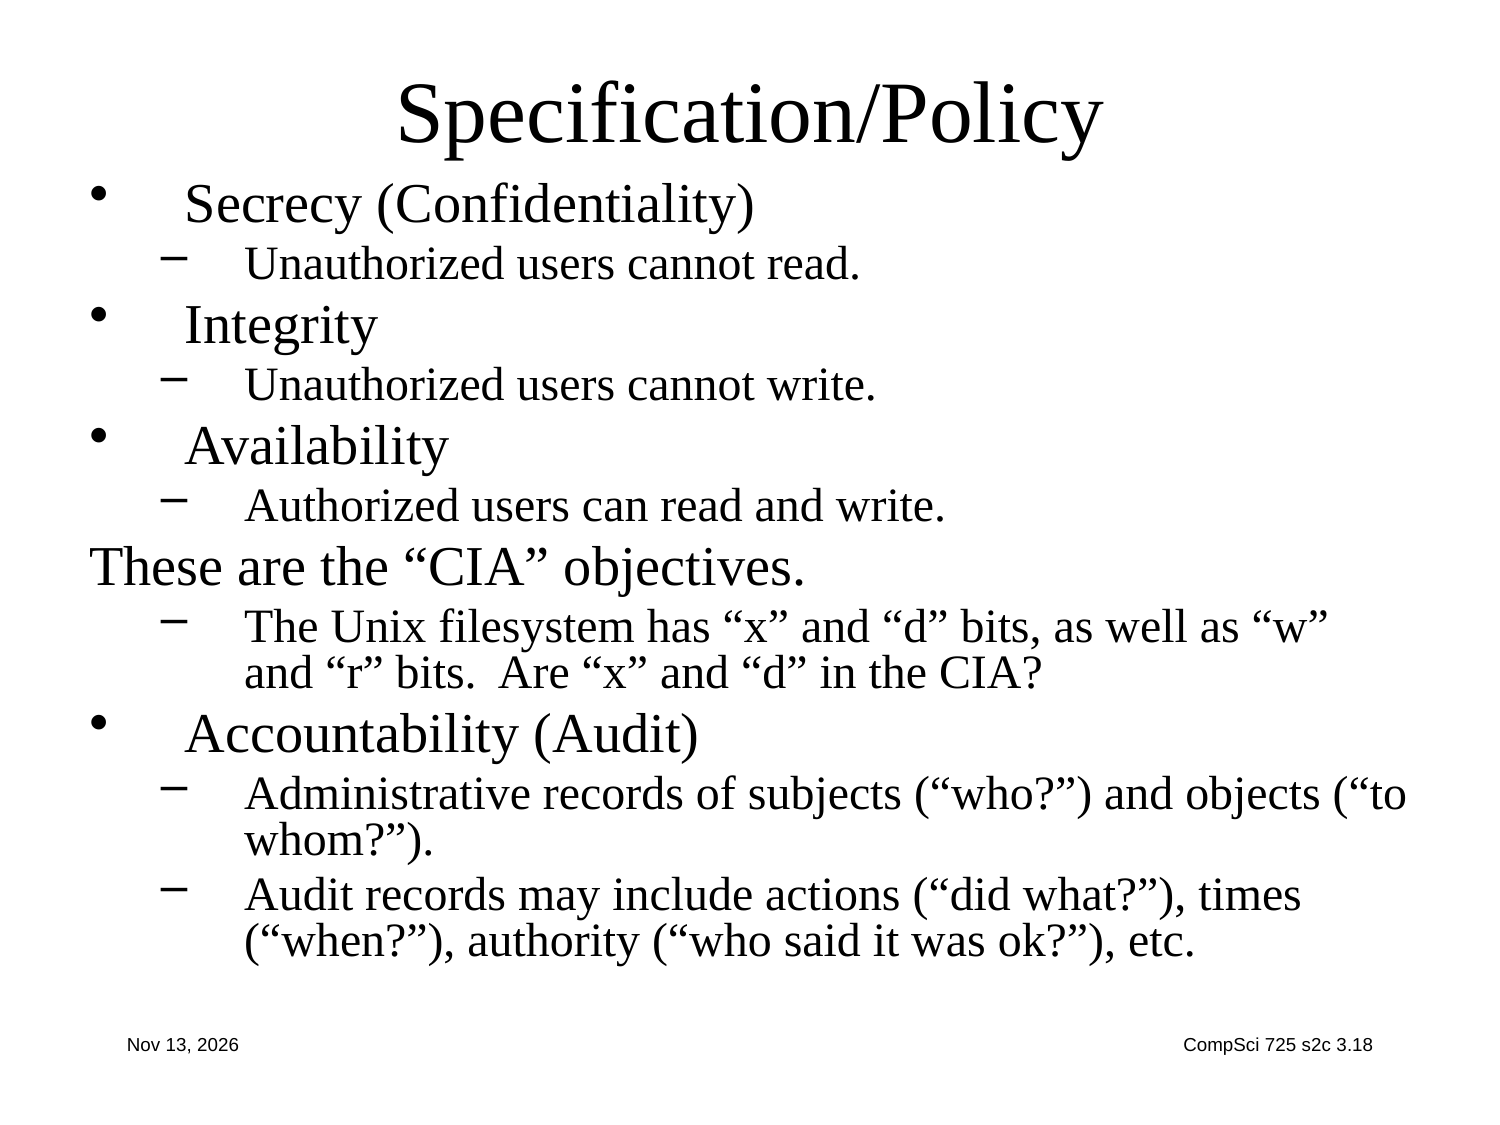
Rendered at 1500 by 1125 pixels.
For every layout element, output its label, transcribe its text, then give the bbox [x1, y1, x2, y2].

list Secrecy (Confidentiality) Unauthorized users cannot read. Integrity Unauthorized users cannot write. Availability Authorized users can read and write. These are the “CIA” objectives. The Unix filesystem has “x” and “d” bits, as well as “w” and “r” bits. Are “x” and “d” in the CIA? Accountability (Audit) Administrative records of subjects (“who?”) and objects (“to whom?”). Audit records may include actions (“did what?”), times (“when?”), authority (“who said it was ok?”), etc. [75, 172, 1425, 1035]
slide_number 23-Jul-14 [112, 1035, 426, 1101]
slide_number CompSci 725 s2c 3.18 [1074, 1024, 1388, 1101]
title Specification/Policy [112, 31, 1388, 172]
